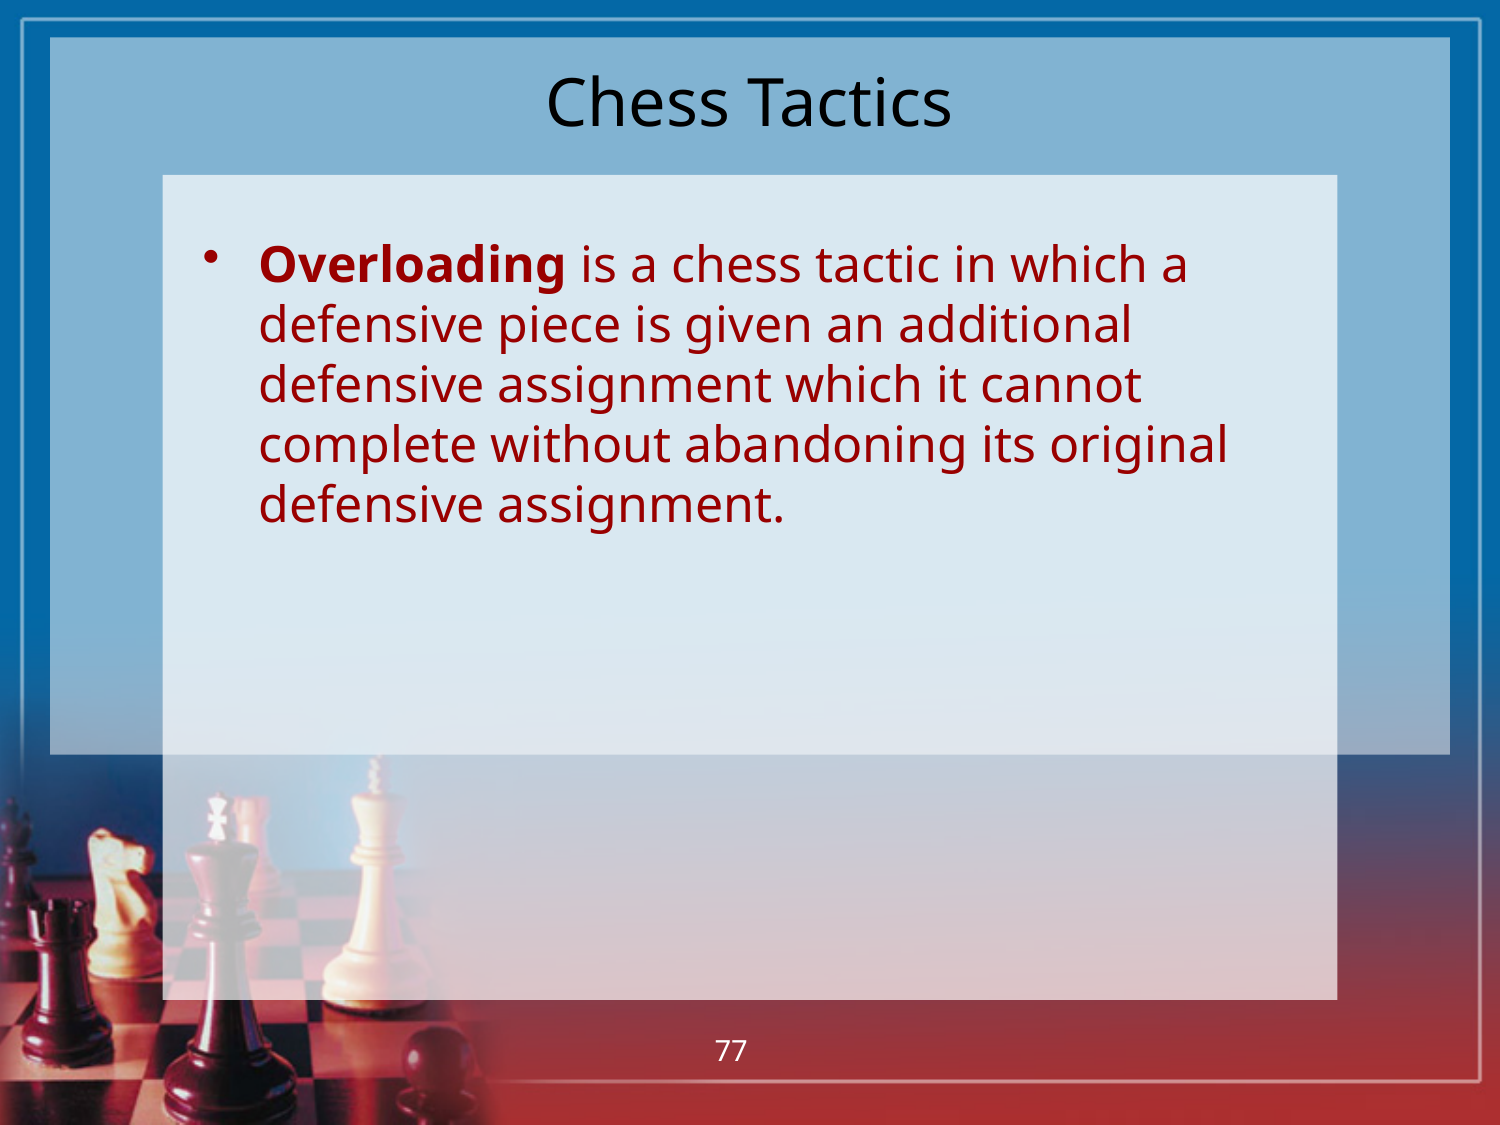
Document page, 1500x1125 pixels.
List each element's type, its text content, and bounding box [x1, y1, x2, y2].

list Overloading is a chess tactic in which a defensive piece is given an additional defensive assignment which it cannot complete without abandoning its original defensive assignment. [187, 224, 1313, 1006]
table_cell 22 [50, 163, 1450, 755]
slide_number 77 [637, 1024, 826, 1104]
picture [0, 0, 1500, 1125]
title Chess Tactics [49, 37, 1451, 163]
